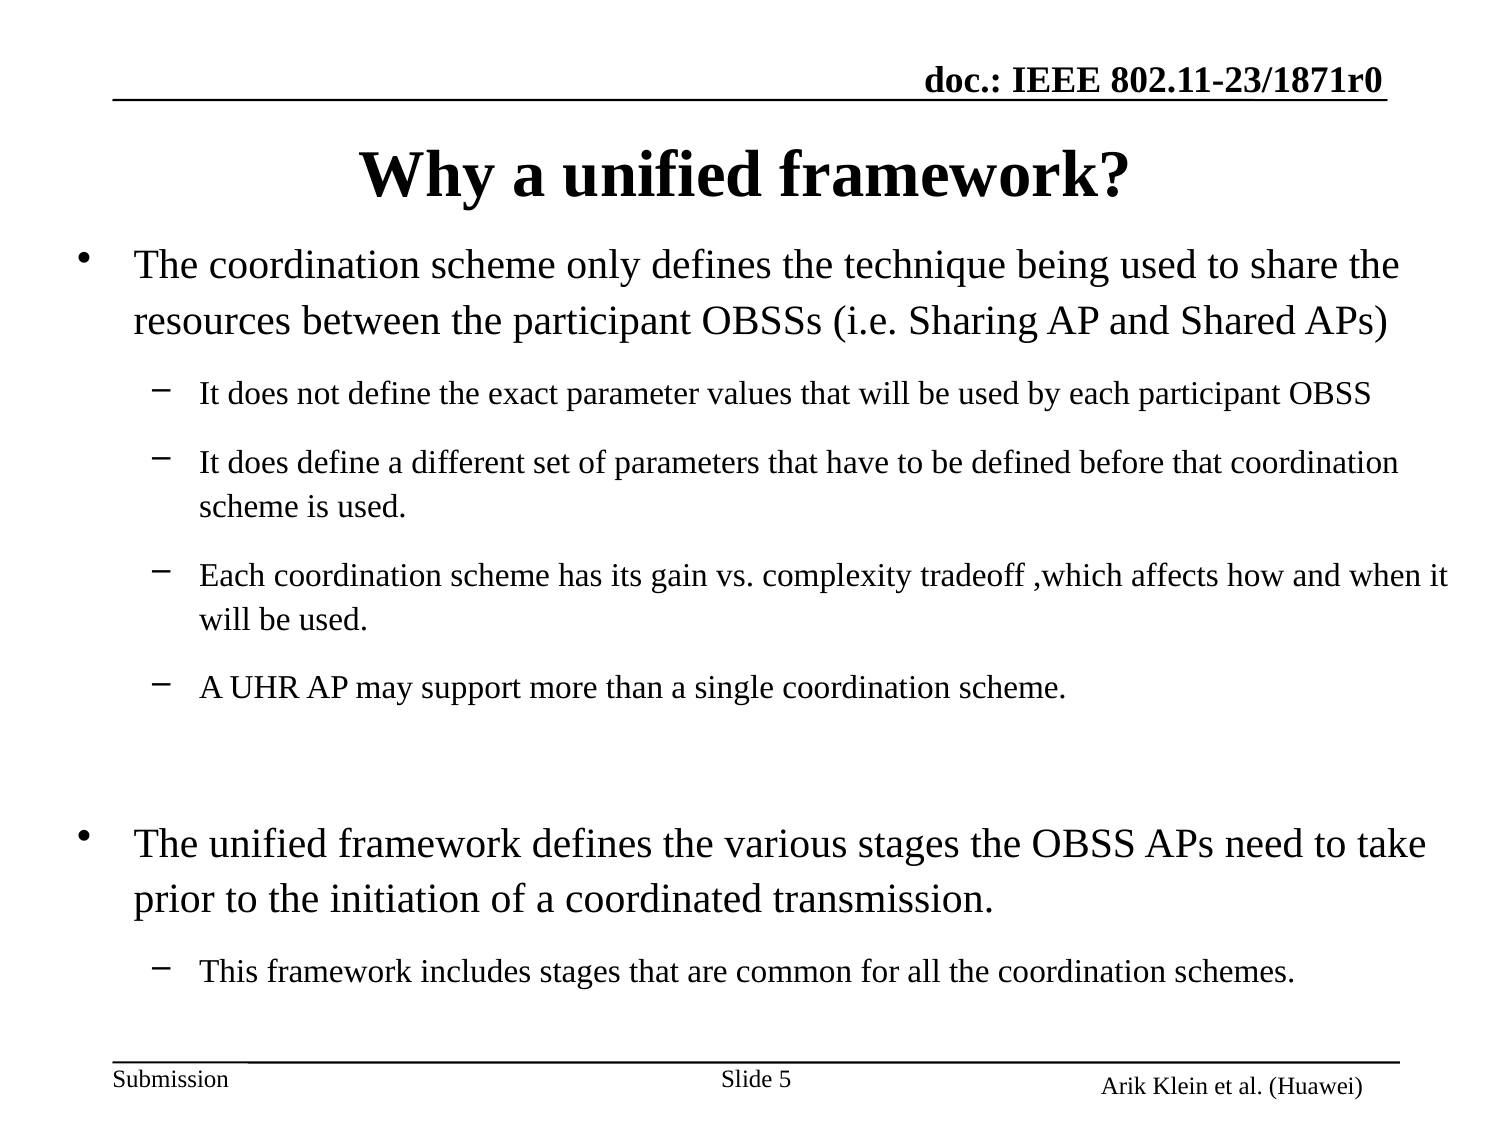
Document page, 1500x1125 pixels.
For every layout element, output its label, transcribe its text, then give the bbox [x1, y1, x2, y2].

text_box The coordination scheme only defines the technique being used to share the resources between the participant OBSSs (i.e. Sharing AP and Shared APs) It does not define the exact parameter values that will be used by each participant OBSS It does define a different set of parameters that have to be defined before that coordination scheme is used. Each coordination scheme has its gain vs. complexity tradeoff ,which affects how and when it will be used. A UHR AP may support more than a single coordination scheme. The unified framework defines the various stages the OBSS APs need to take prior to the initiation of a coordinated transmission. This framework includes stages that are common for all the coordination schemes. [62, 224, 1475, 1050]
slide_number Slide 5 [712, 1061, 800, 1093]
footer Arik Klein et al. (Huawei) [1086, 1062, 1450, 1113]
title Why a unified framework? [87, 102, 1388, 224]
